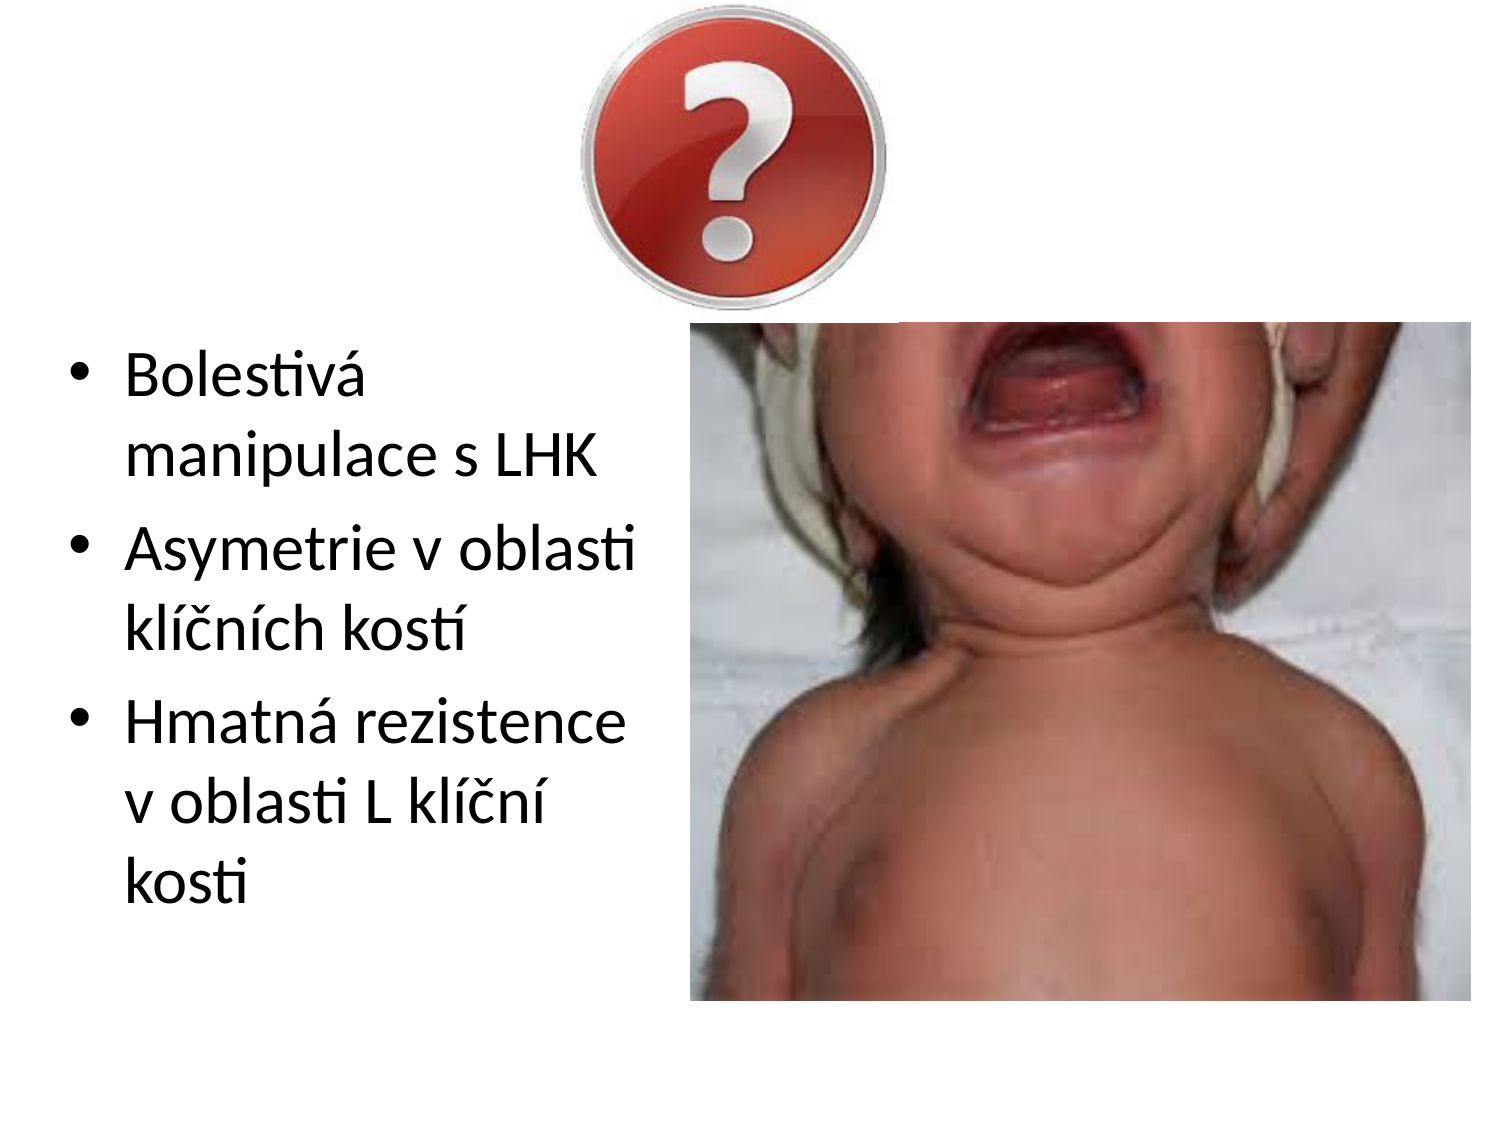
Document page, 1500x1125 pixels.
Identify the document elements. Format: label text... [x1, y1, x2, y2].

list Bolestivá manipulace s LHK Asymetrie v oblasti klíčních kostí Hmatná rezistence v oblasti L klíční kosti [53, 322, 669, 943]
picture [579, 3, 1471, 1002]
